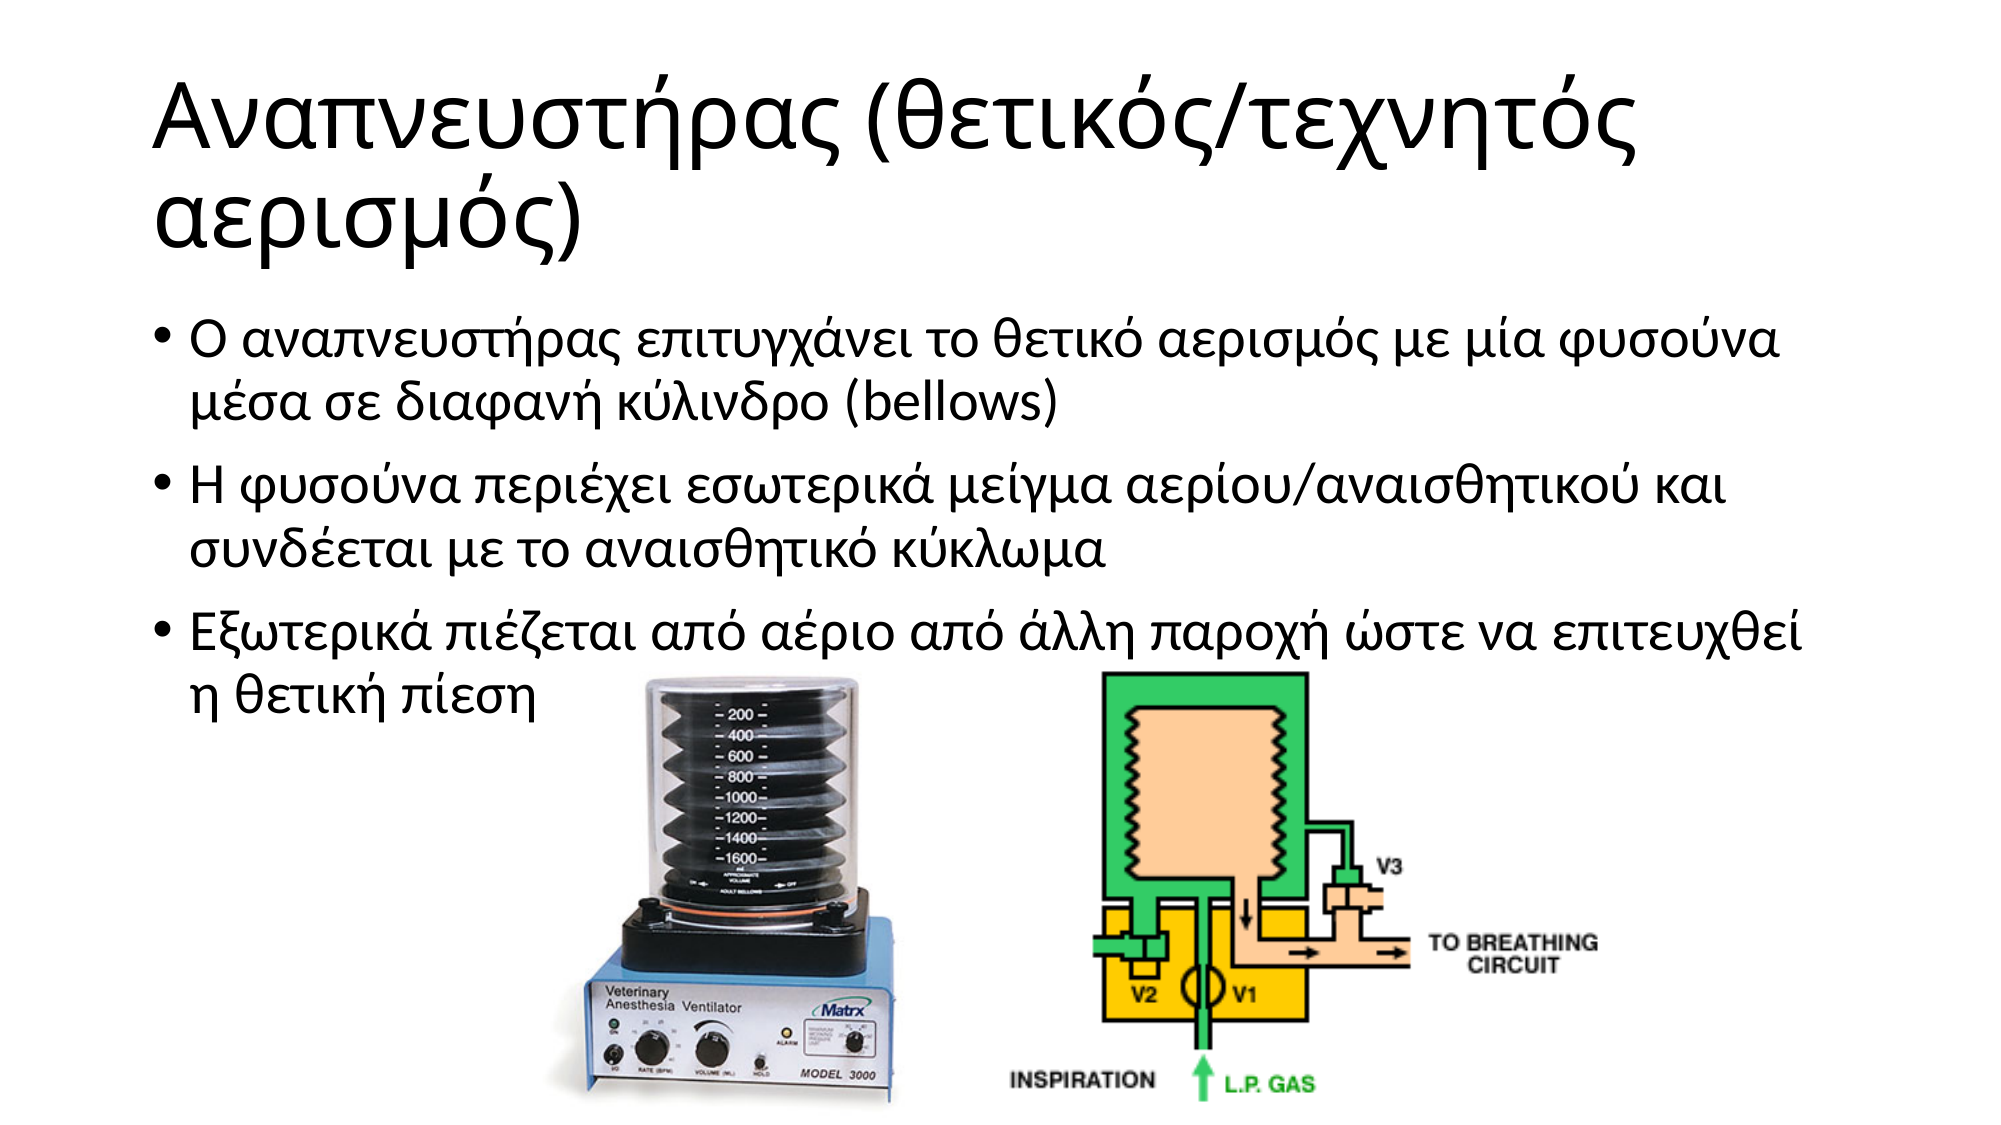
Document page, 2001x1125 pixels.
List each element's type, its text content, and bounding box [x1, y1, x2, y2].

title Αναπνευστήρας (θετικός/τεχνητός αερισμός) [137, 59, 1863, 278]
picture [511, 661, 976, 1125]
list Ο αναπνευστήρας επιτυγχάνει το θετικό αερισμός με μία φυσούνα μέσα σε διαφανή κύλινδρο (bellows) Η φυσούνα περιέχει εσωτερικά μείγμα αερίου/αναισθητικού και συνδέεται με το αναισθητικό κύκλωμα Εξωτερικά πιέζεται από αέριο από άλλη παροχή ώστε να επιτευχθεί η θετική πίεση [137, 299, 1863, 1014]
picture [999, 661, 1607, 1111]
